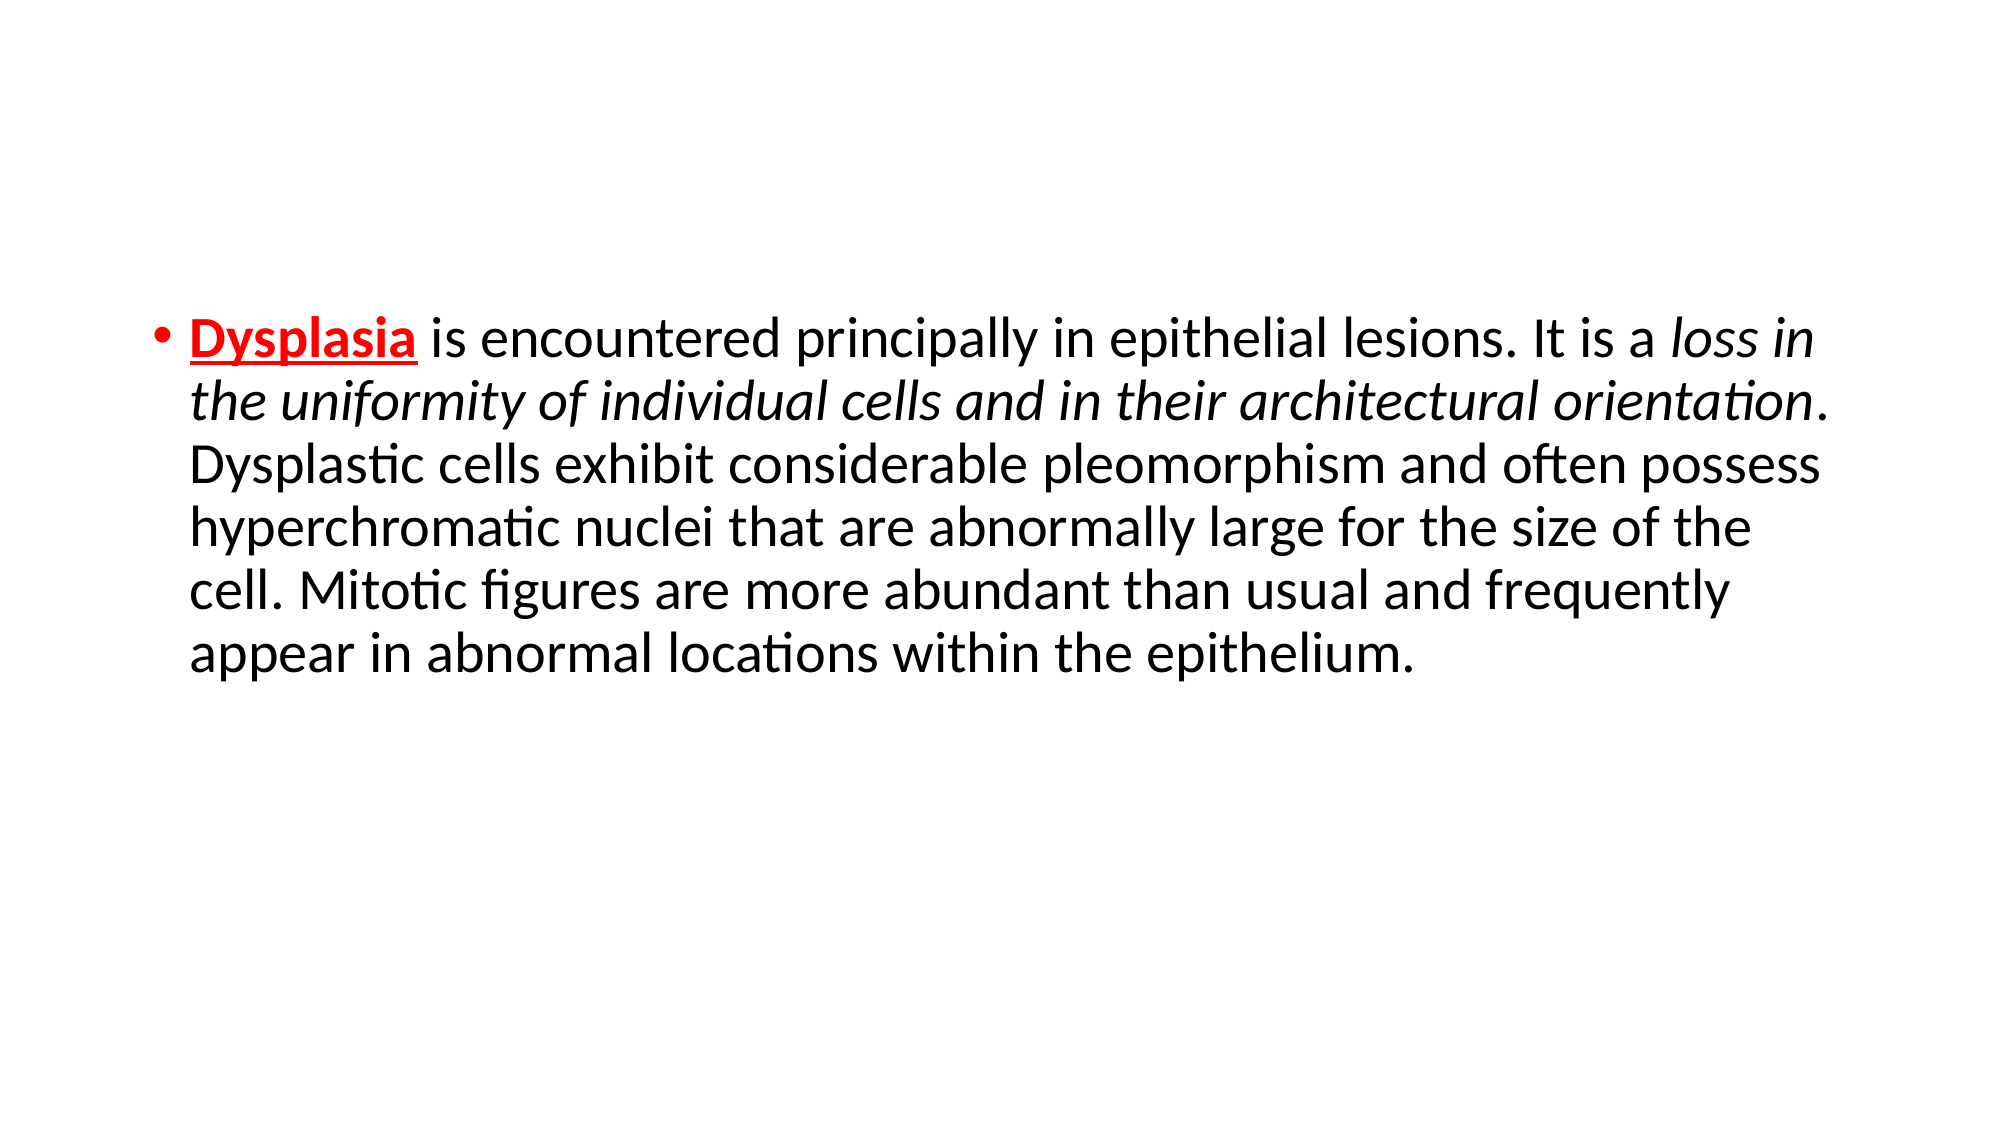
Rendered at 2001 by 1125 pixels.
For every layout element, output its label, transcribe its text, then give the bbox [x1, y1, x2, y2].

list Dysplasia is encountered principally in epithelial lesions. It is a loss in the uniformity of individual cells and in their architectural orientation. Dysplastic cells exhibit considerable pleomorphism and often possess hyperchromatic nuclei that are abnormally large for the size of the cell. Mitotic figures are more abundant than usual and frequently appear in abnormal locations within the epithelium. [137, 299, 1863, 1014]
